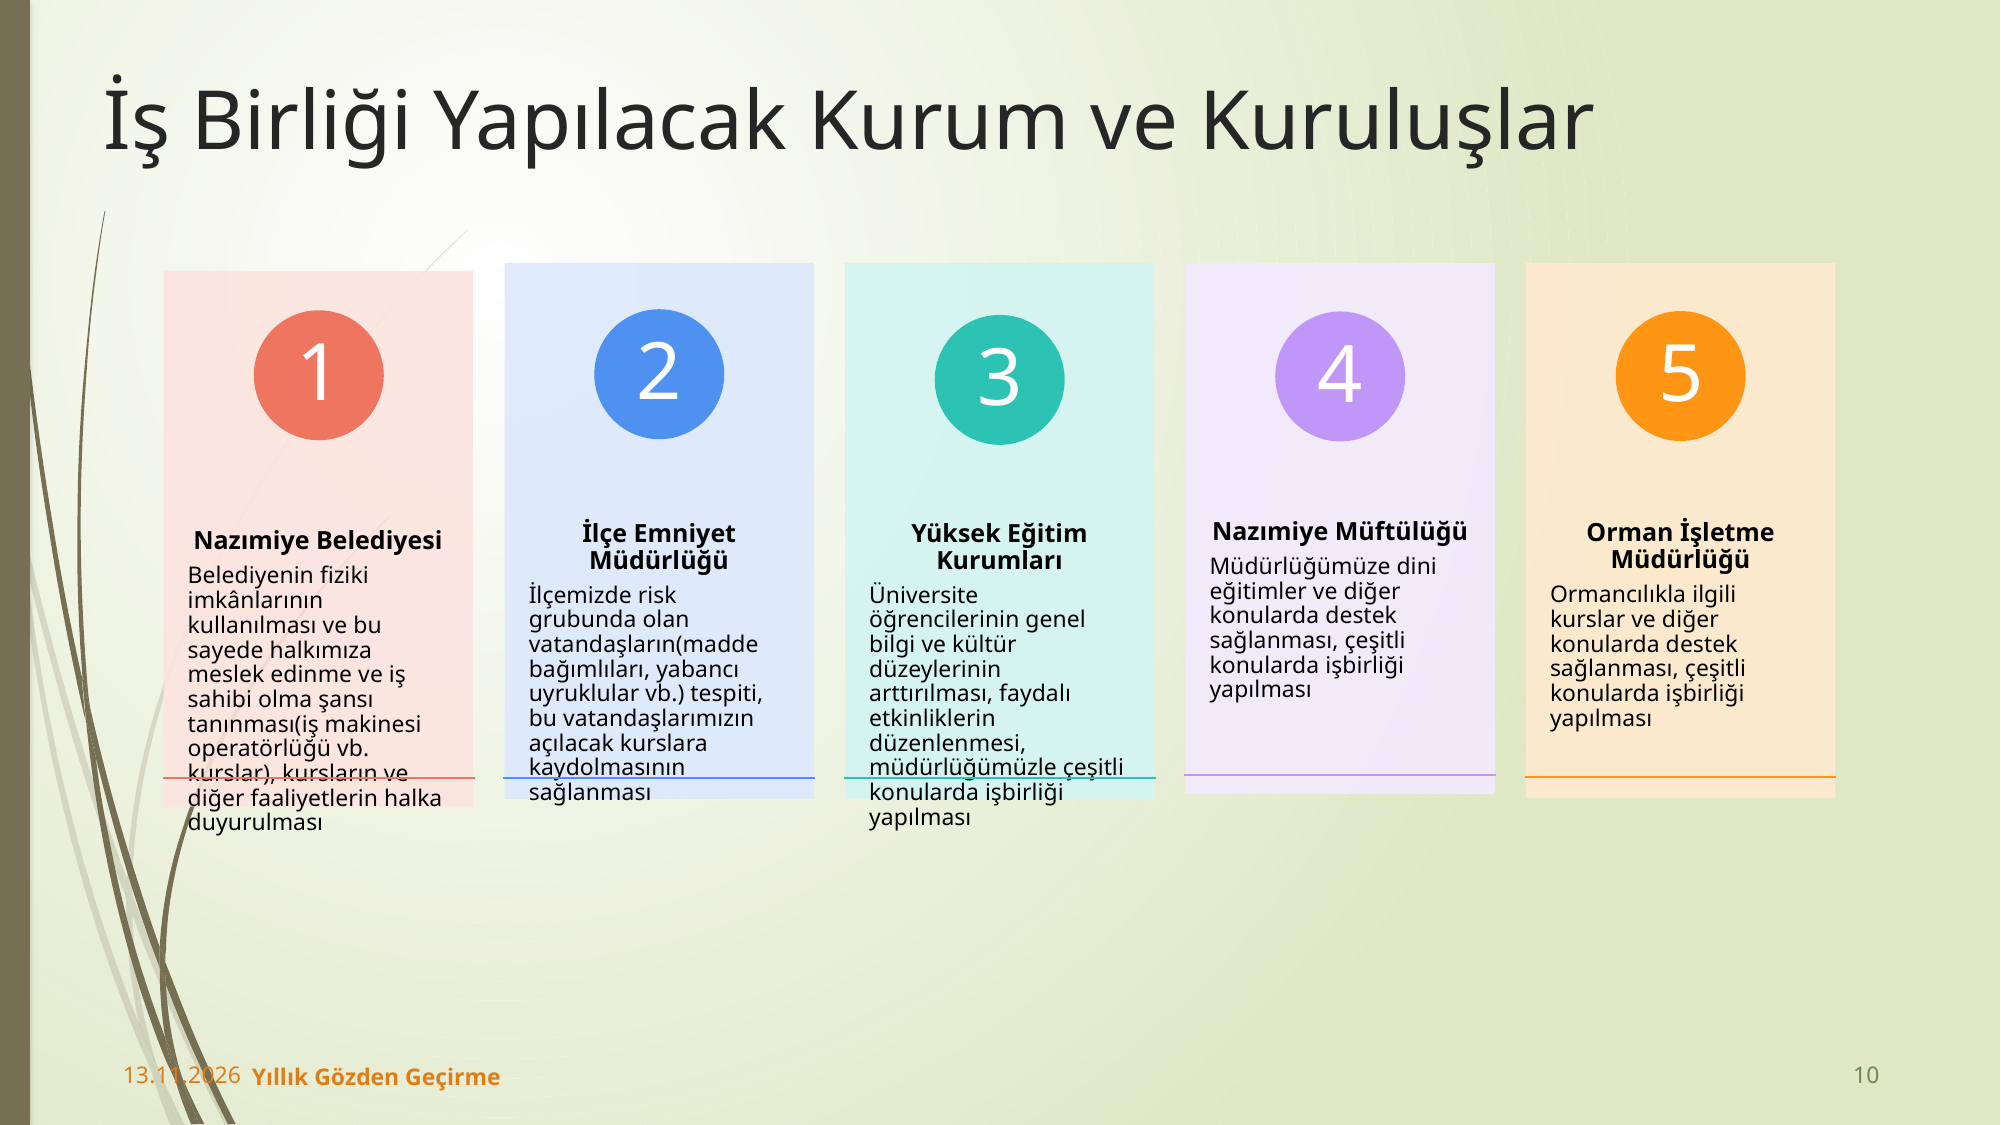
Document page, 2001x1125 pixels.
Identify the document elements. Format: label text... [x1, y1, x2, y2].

title İş Birliği Yapılacak Kurum ve Kuruluşlar [88, 59, 1814, 174]
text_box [163, 259, 1837, 863]
